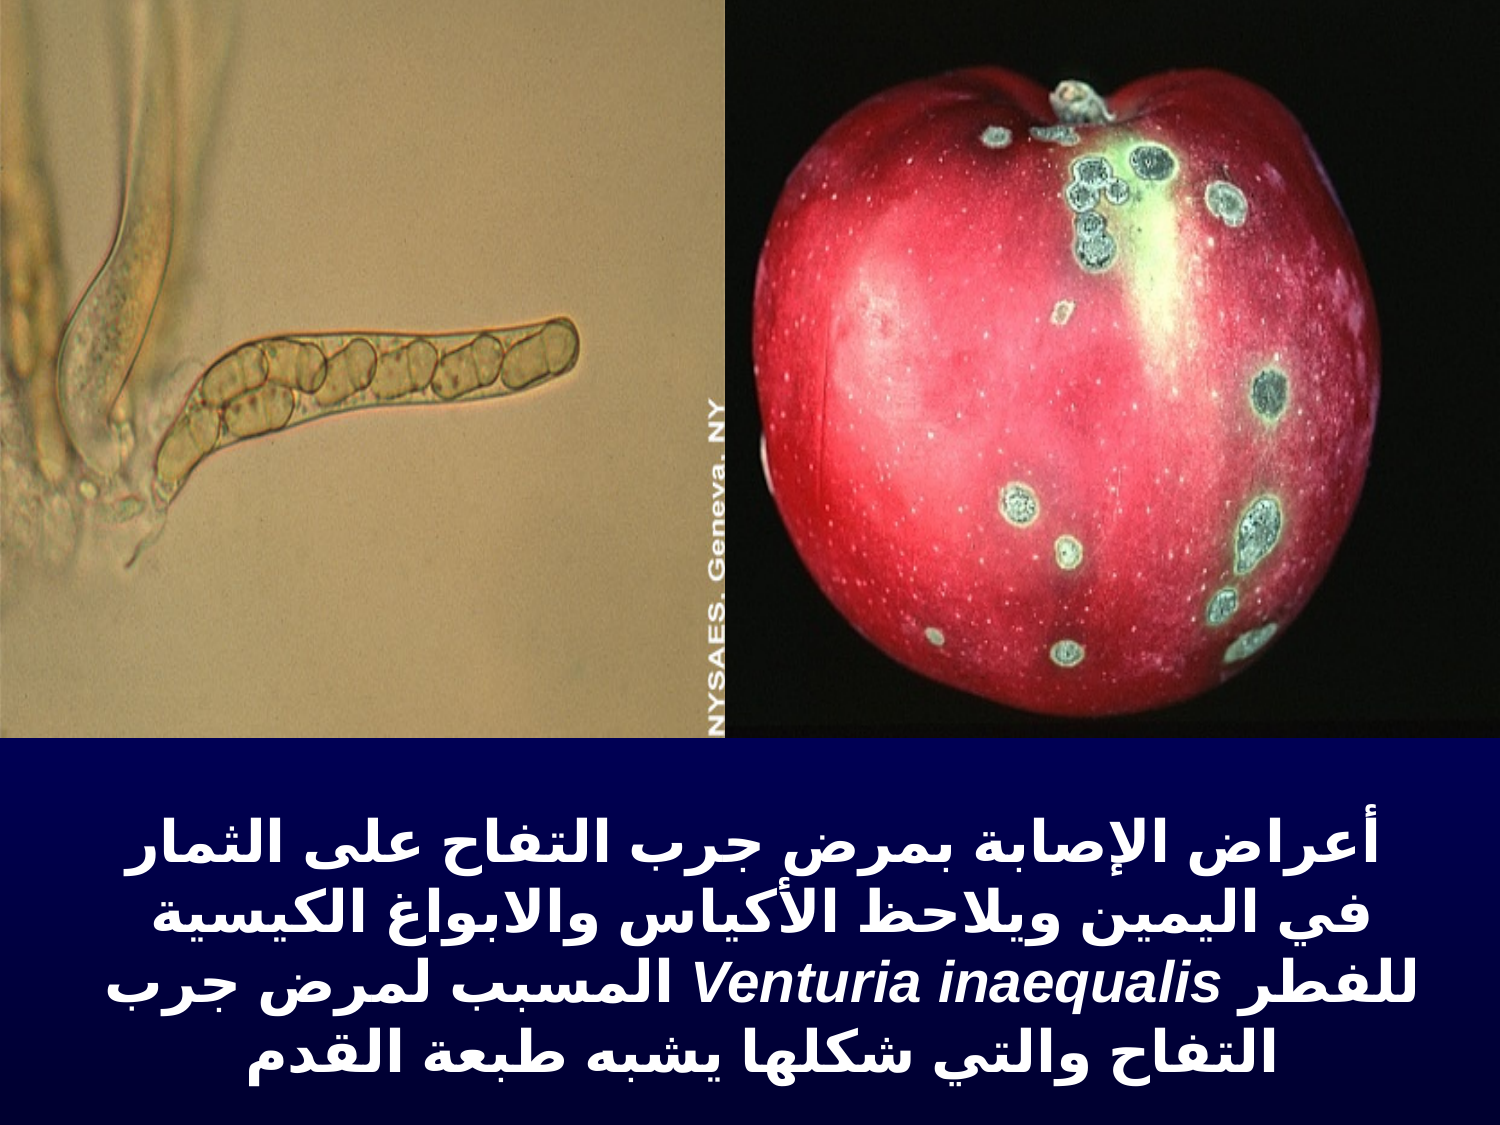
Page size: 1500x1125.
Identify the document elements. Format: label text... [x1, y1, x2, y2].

picture [0, 0, 1500, 738]
list أعراض الإصابة بمرض جرب التفاح على الثمار في اليمين ويلاحظ الأكياس والابواغ الكيسية للفطر Venturia inaequalis المسبب لمرض جرب التفاح والتي شكلها يشبه طبعة القدم [75, 750, 1450, 1050]
